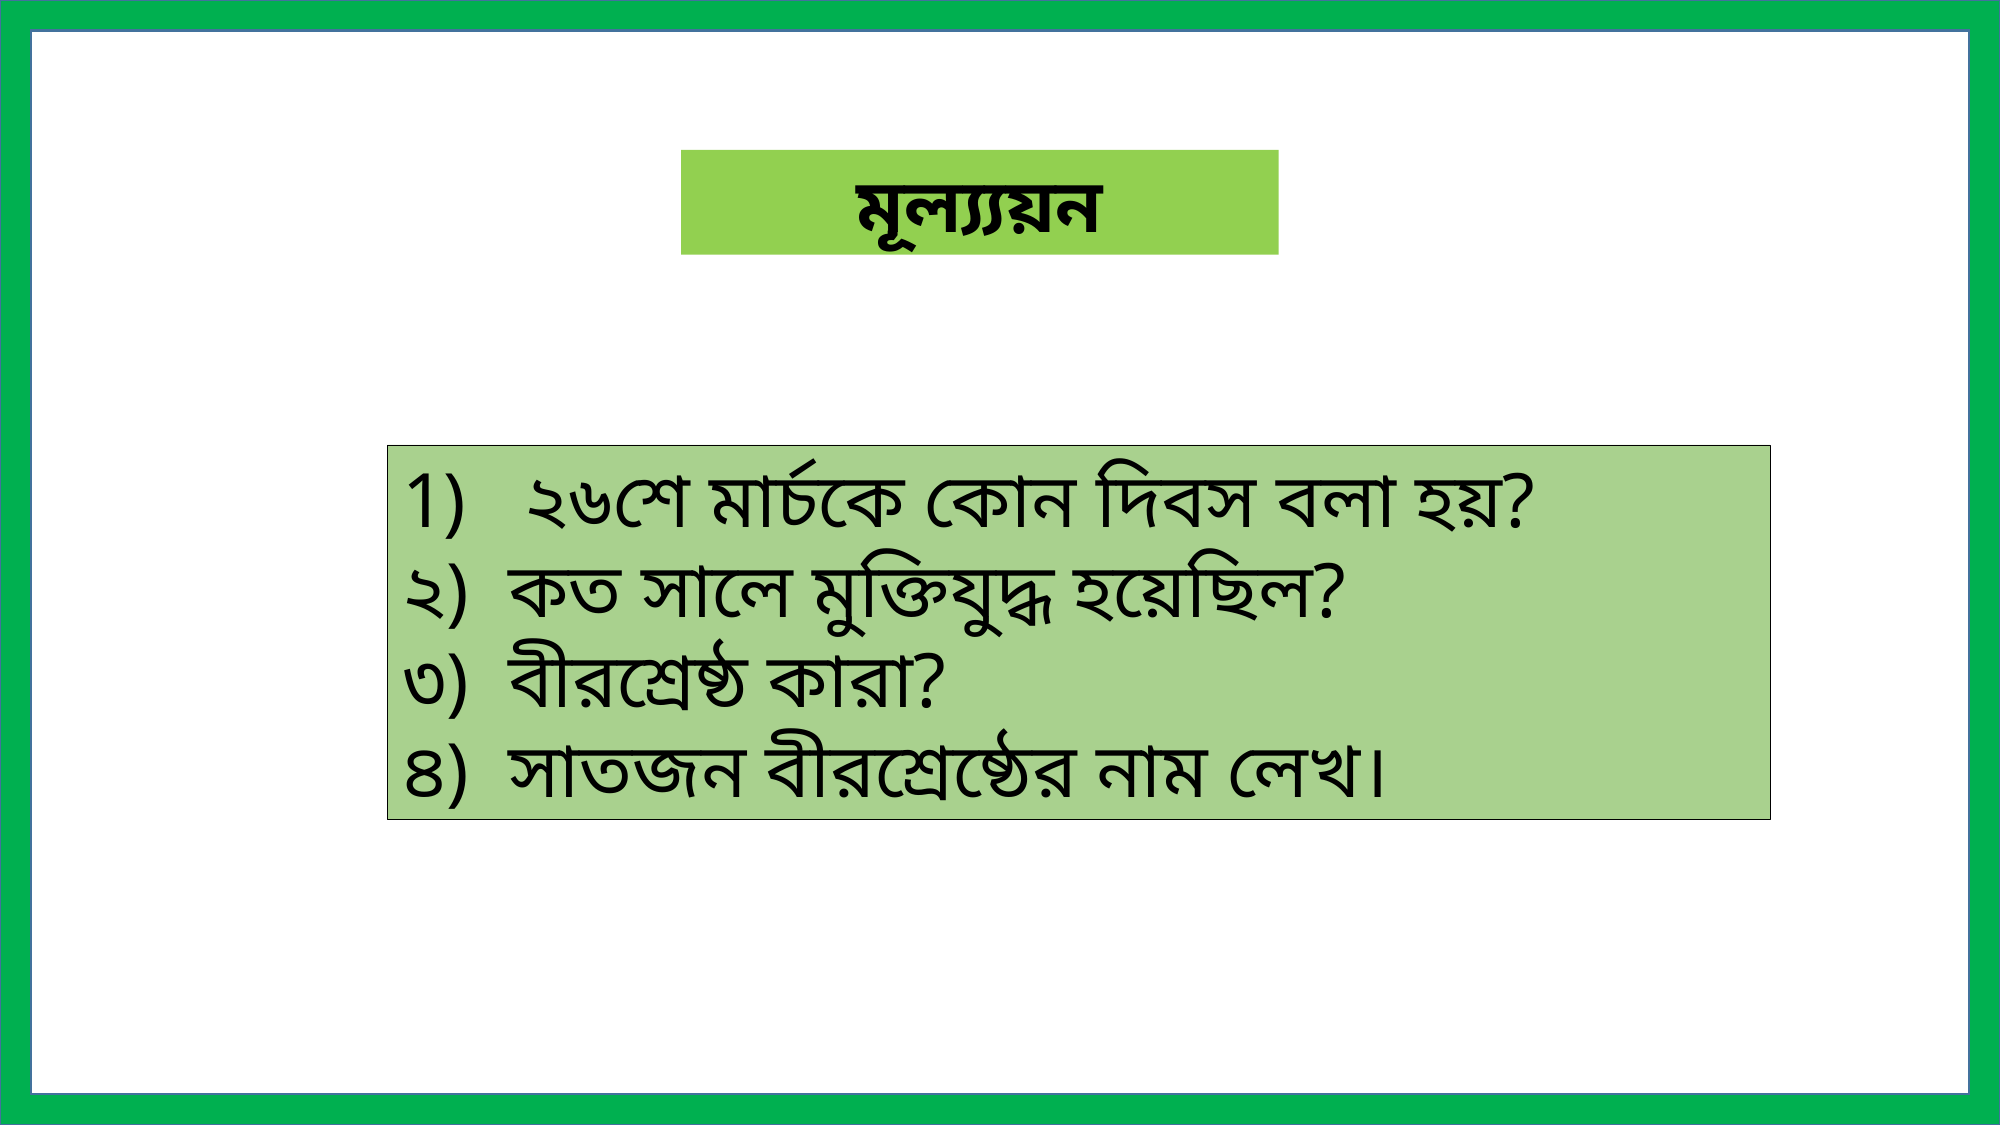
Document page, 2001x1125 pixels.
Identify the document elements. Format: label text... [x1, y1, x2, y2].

text_box মূল্য্যয়ন [681, 149, 1279, 255]
text_box ২৬শে মার্চকে কোন দিবস বলা হয়? ২) কত সালে মুক্তিযুদ্ধ হয়েছিল? ৩) বীরশ্রেষ্ঠ কারা? ৪) সাতজন বীরশ্রেষ্ঠের নাম লেখ। [387, 444, 1770, 820]
text_box [0, 0, 2000, 1125]
